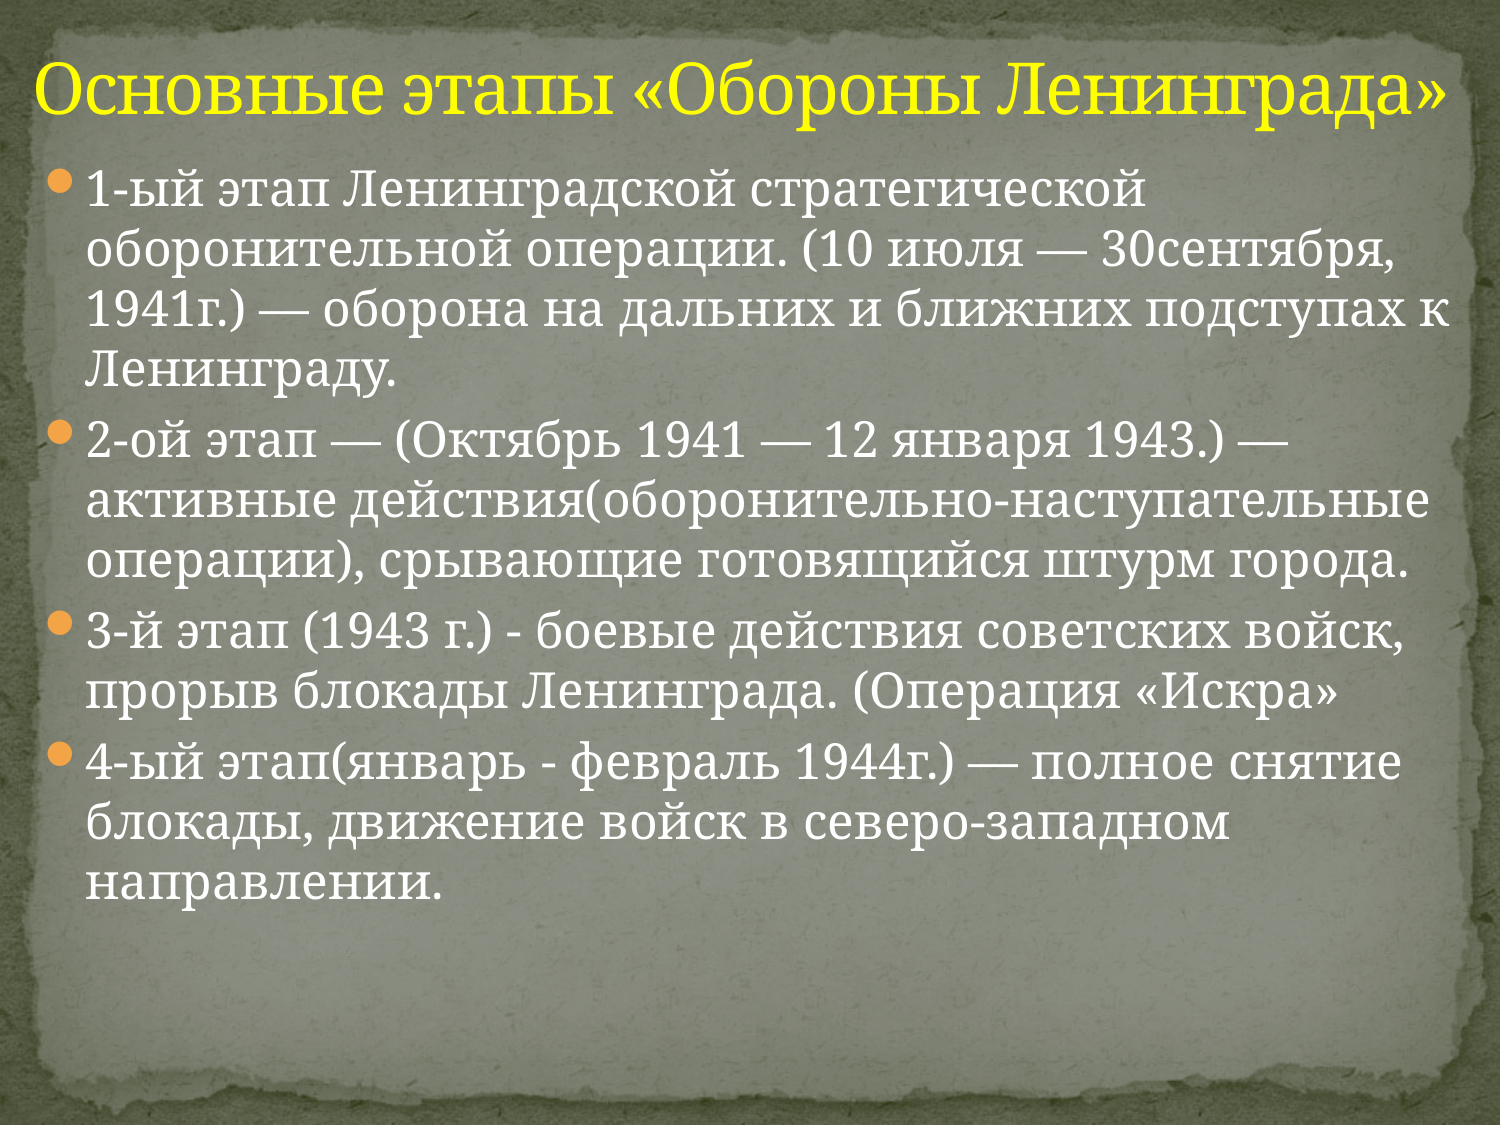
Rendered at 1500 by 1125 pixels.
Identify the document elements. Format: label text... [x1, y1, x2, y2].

title Основные этапы «Обороны Ленинграда» [17, 19, 1500, 137]
list 1-ый этап Ленинградской стратегической оборонительной операции. (10 июля — 30сентября, 1941г.) — оборона на дальних и ближних подступах к Ленинграду. 2-ой этап — (Октябрь 1941 — 12 января 1943.) — активные действия(оборонительно-наступательные операции), срывающие готовящийся штурм города. 3-й этап (1943 г.) - боевые действия советских войск, прорыв блокады Ленинграда. (Операция «Искра» 4-ый этап(январь - февраль 1944г.) — полное снятие блокады, движение войск в северо-западном направлении. [29, 149, 1471, 929]
